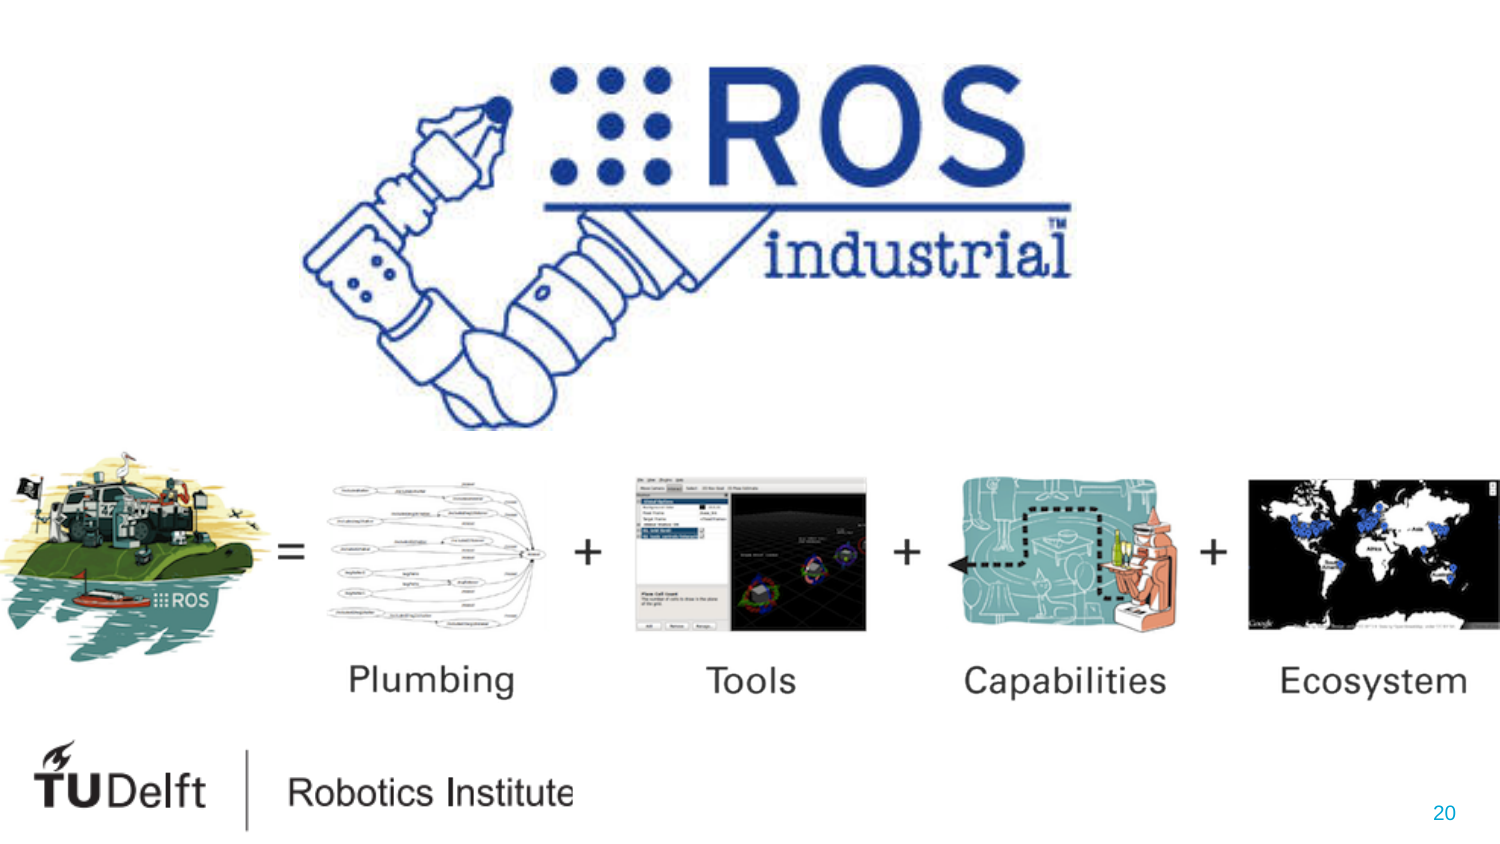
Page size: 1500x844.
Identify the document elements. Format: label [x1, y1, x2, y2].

picture [0, 446, 1500, 703]
picture [298, 63, 1077, 431]
